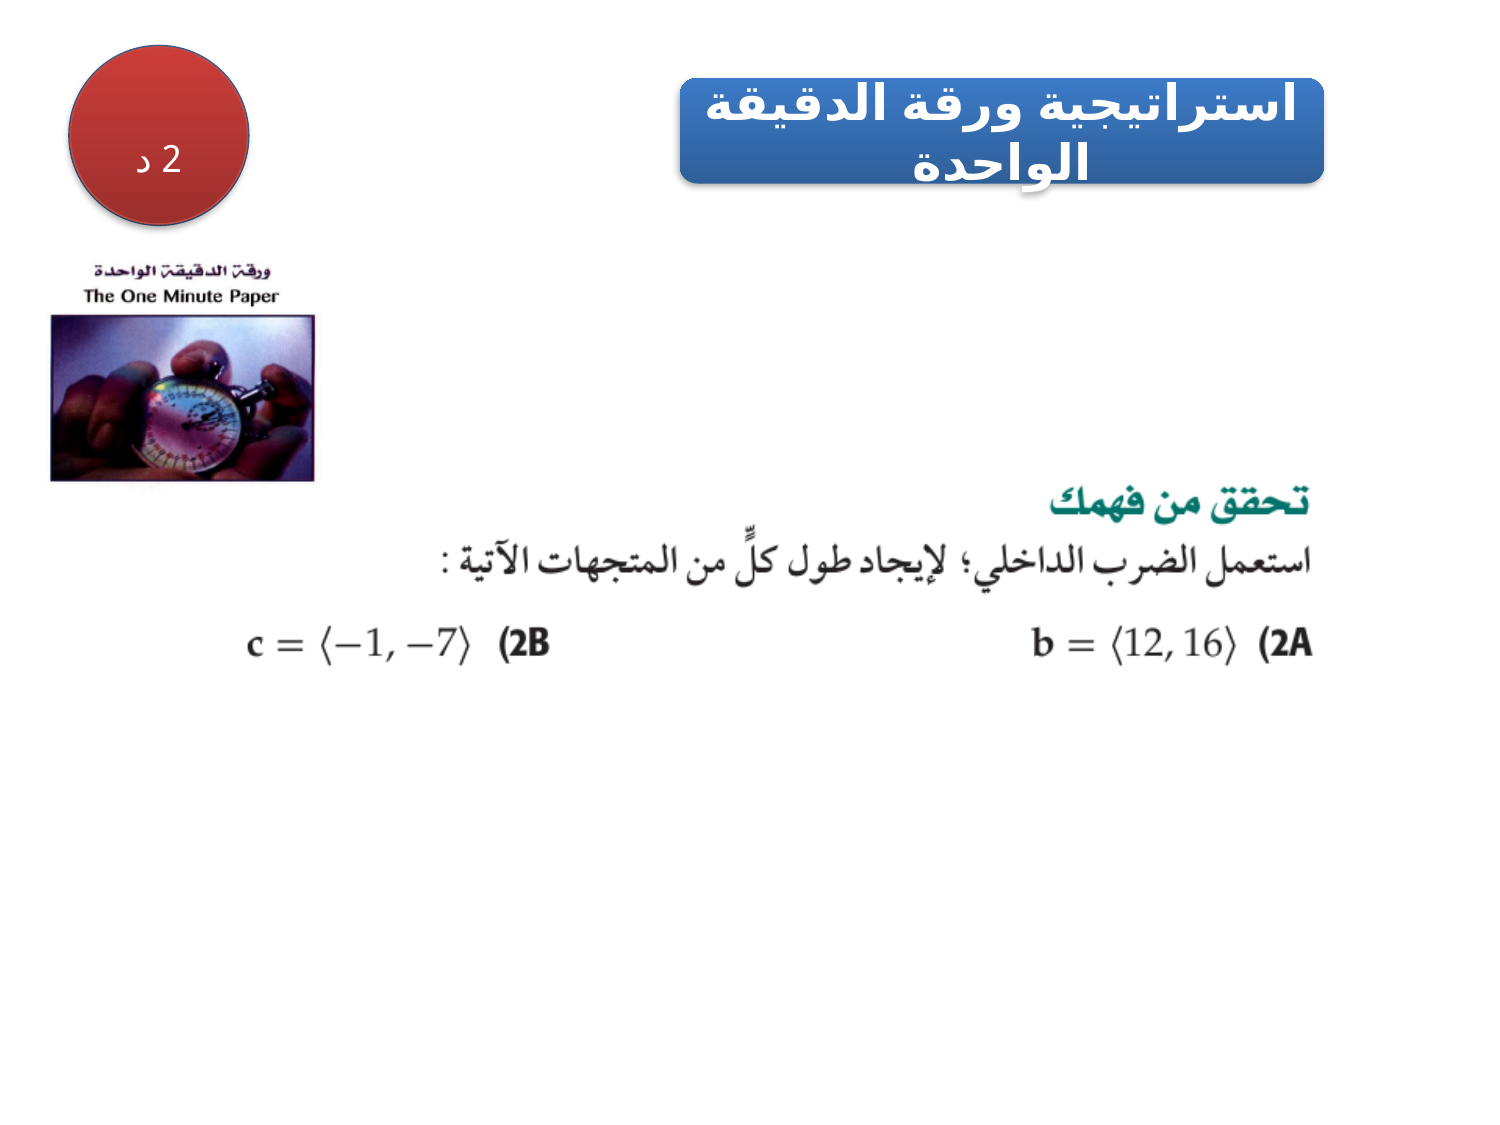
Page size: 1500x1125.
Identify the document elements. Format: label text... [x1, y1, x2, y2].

picture [46, 257, 1319, 678]
text_box 2 د [69, 46, 249, 225]
text_box استراتيجية ورقة الدقيقة الواحدة [679, 78, 1325, 184]
